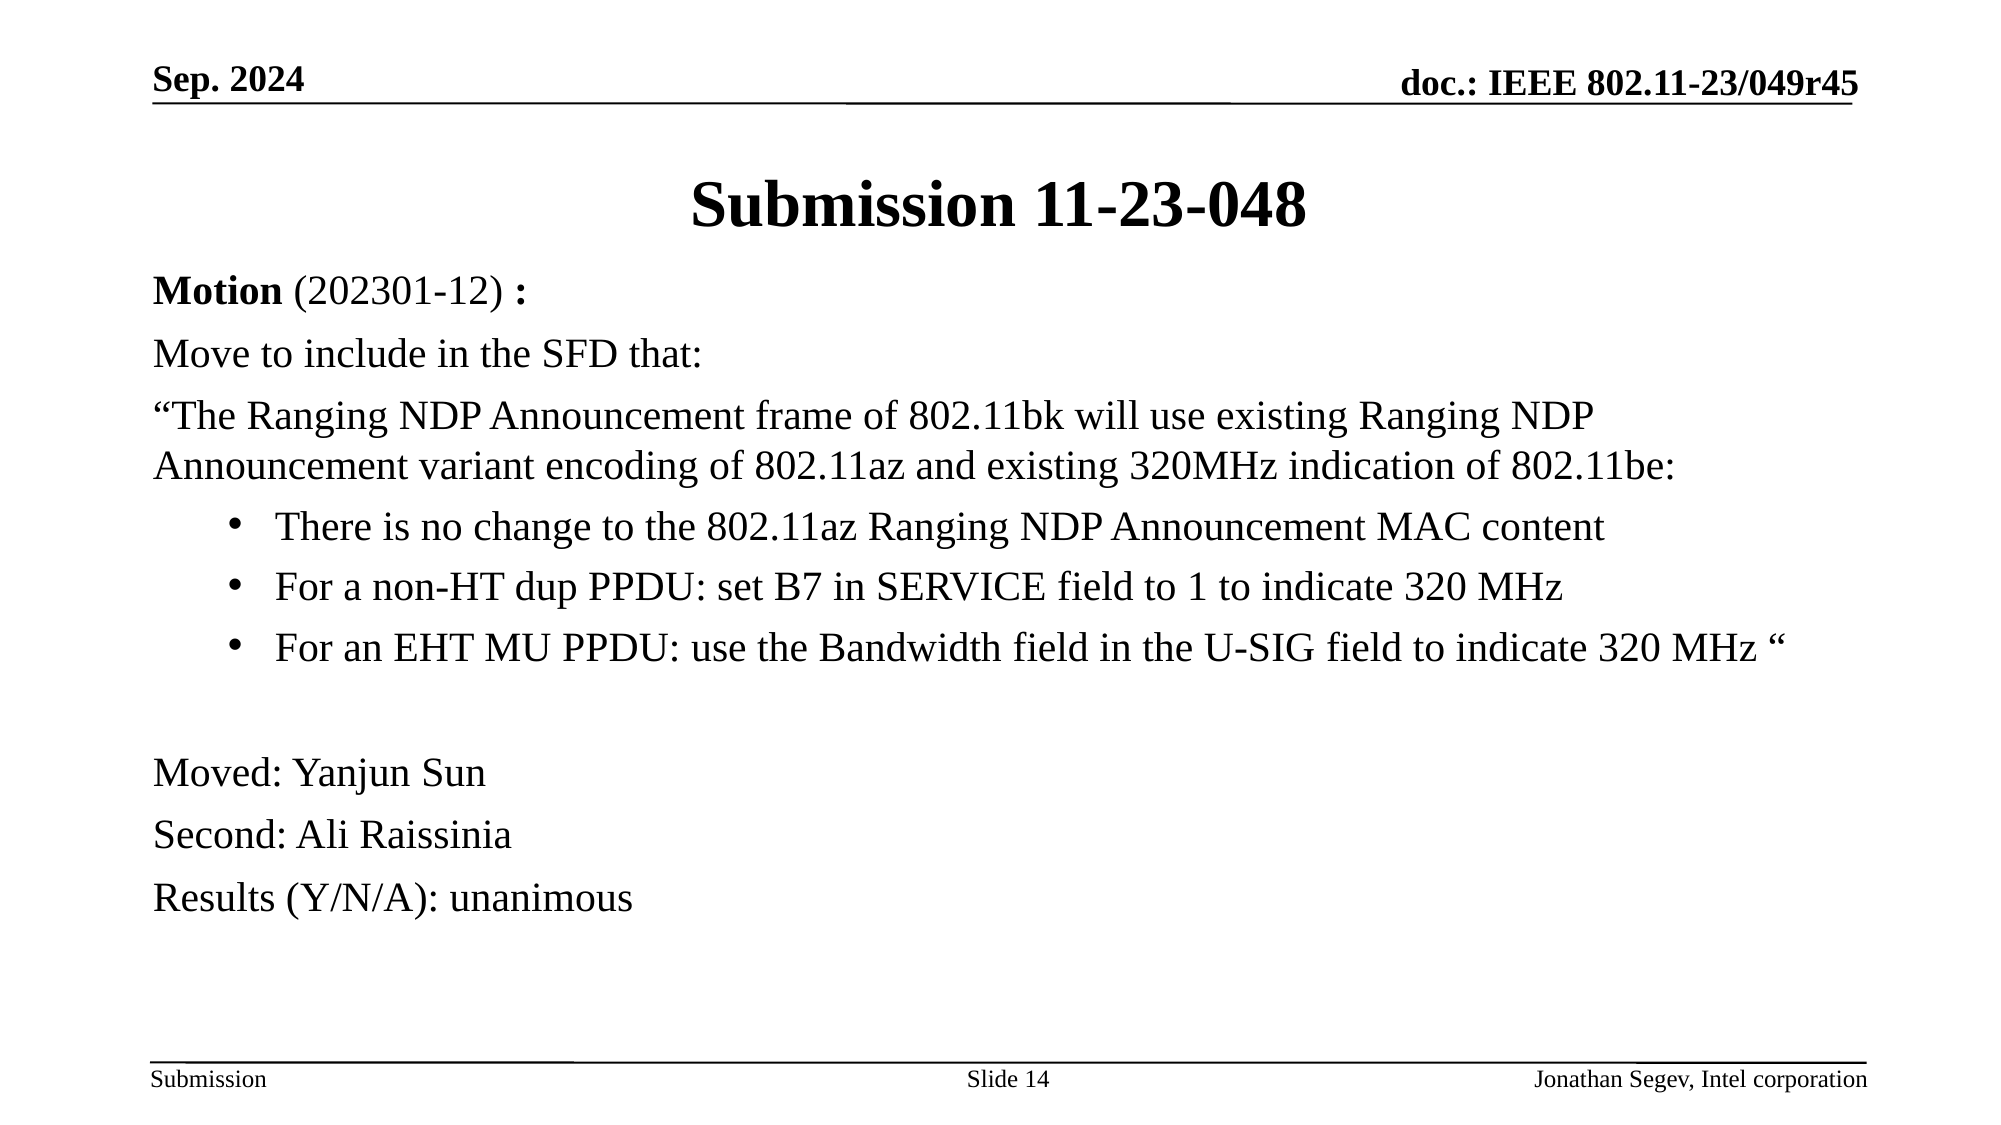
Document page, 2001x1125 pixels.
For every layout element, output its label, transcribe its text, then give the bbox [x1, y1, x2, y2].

list Motion (202301-12) : Move to include in the SFD that: “The Ranging NDP Announcement frame of 802.11bk will use existing Ranging NDP Announcement variant encoding of 802.11az and existing 320MHz indication of 802.11be: There is no change to the 802.11az Ranging NDP Announcement MAC content For a non-HT dup PPDU: set B7 in SERVICE field to 1 to indicate 320 MHz For an EHT MU PPDU: use the Bandwidth field in the U-SIG field to indicate 320 MHz “ Moved: Yanjun Sun Second: Ali Raissinia Results (Y/N/A): unanimous [137, 255, 1838, 1000]
title Submission 11-23-048 [149, 112, 1850, 288]
footer Jonathan Segev, Intel corporation [1171, 1061, 1869, 1093]
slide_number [152, 54, 563, 100]
slide_number Slide 14 [950, 1061, 1067, 1123]
